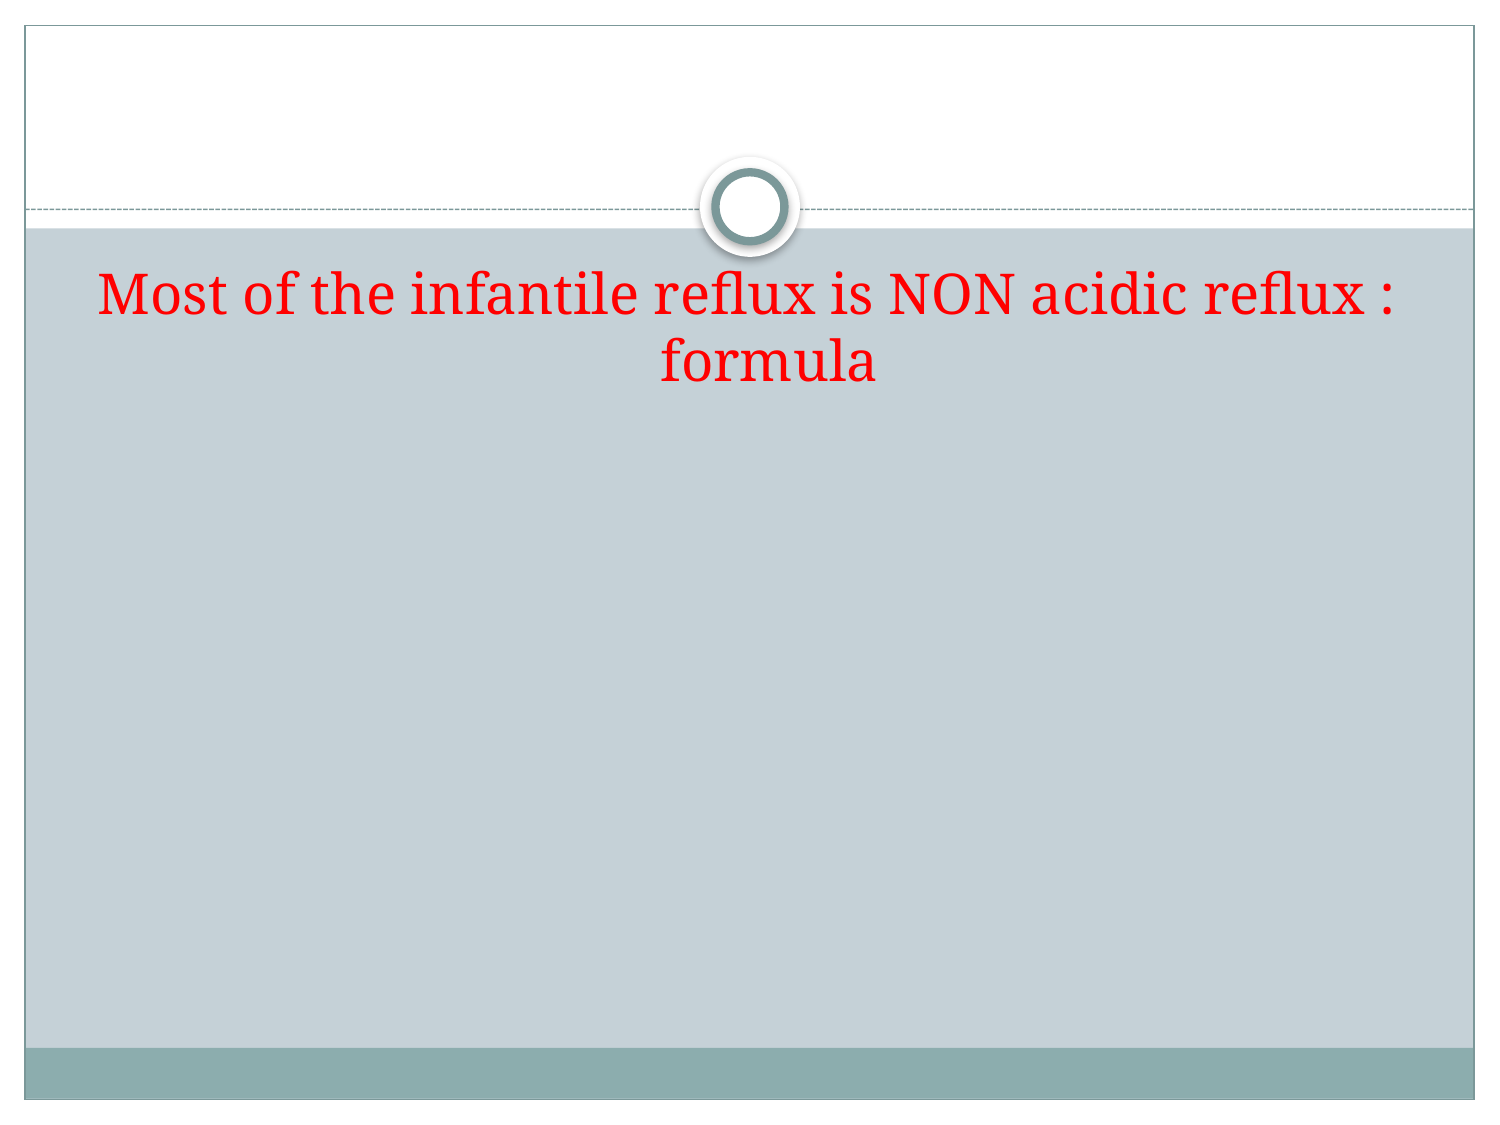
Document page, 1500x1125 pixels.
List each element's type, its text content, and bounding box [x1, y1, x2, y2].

list Most of the infantile reflux is NON acidic reflux : formula [49, 250, 1445, 1001]
